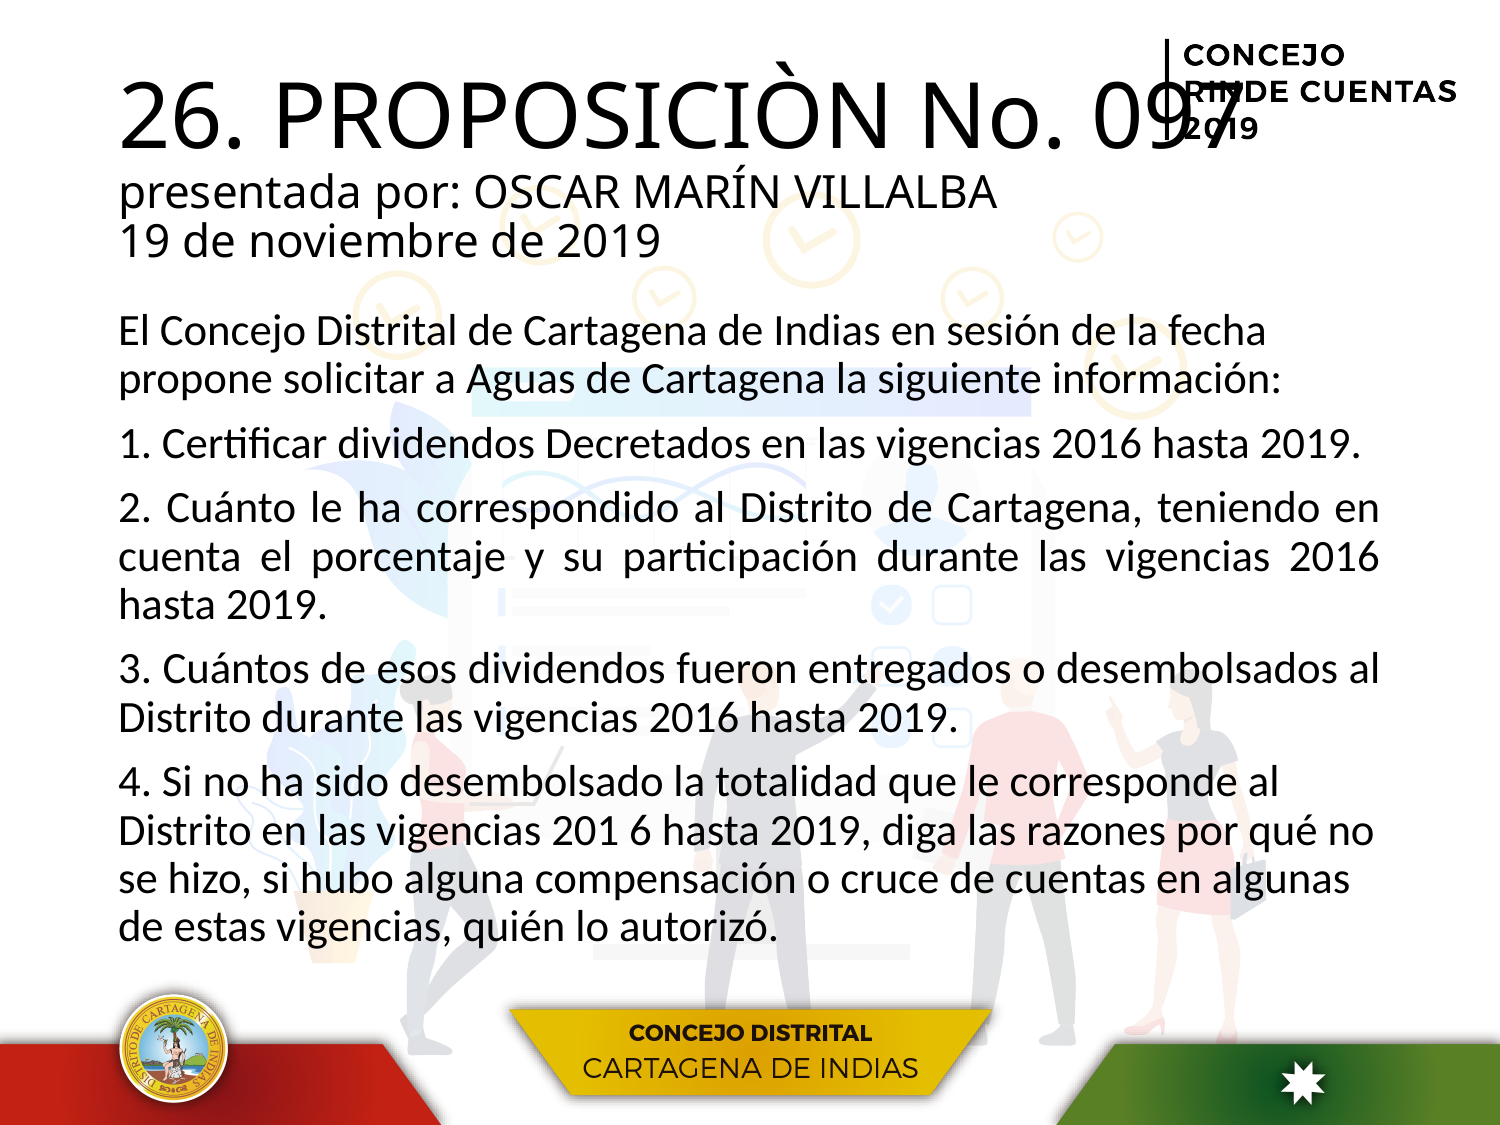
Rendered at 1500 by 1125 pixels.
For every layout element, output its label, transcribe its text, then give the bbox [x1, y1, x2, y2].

picture [0, 0, 1500, 1125]
list El Concejo Distrital de Cartagena de Indias en sesión de la fecha propone solicitar a Aguas de Cartagena la siguiente información: 1. Certificar dividendos Decretados en las vigencias 2016 hasta 2019. 2. Cuánto le ha correspondido al Distrito de Cartagena, teniendo en cuenta el porcentaje y su participación durante las vigencias 2016 hasta 2019. 3. Cuántos de esos dividendos fueron entregados o desembolsados al Distrito durante las vigencias 2016 hasta 2019. 4. Si no ha sido desembolsado la totalidad que le corresponde al Distrito en las vigencias 201 6 hasta 2019, diga las razones por qué no se hizo, si hubo alguna compensación o cruce de cuentas en algunas de estas vigencias, quién lo autorizó. [103, 299, 1397, 1014]
title 26. PROPOSICIÒN No. 097 presentada por: OSCAR MARÍN VILLALBA 19 de noviembre de 2019 [103, 59, 1397, 278]
